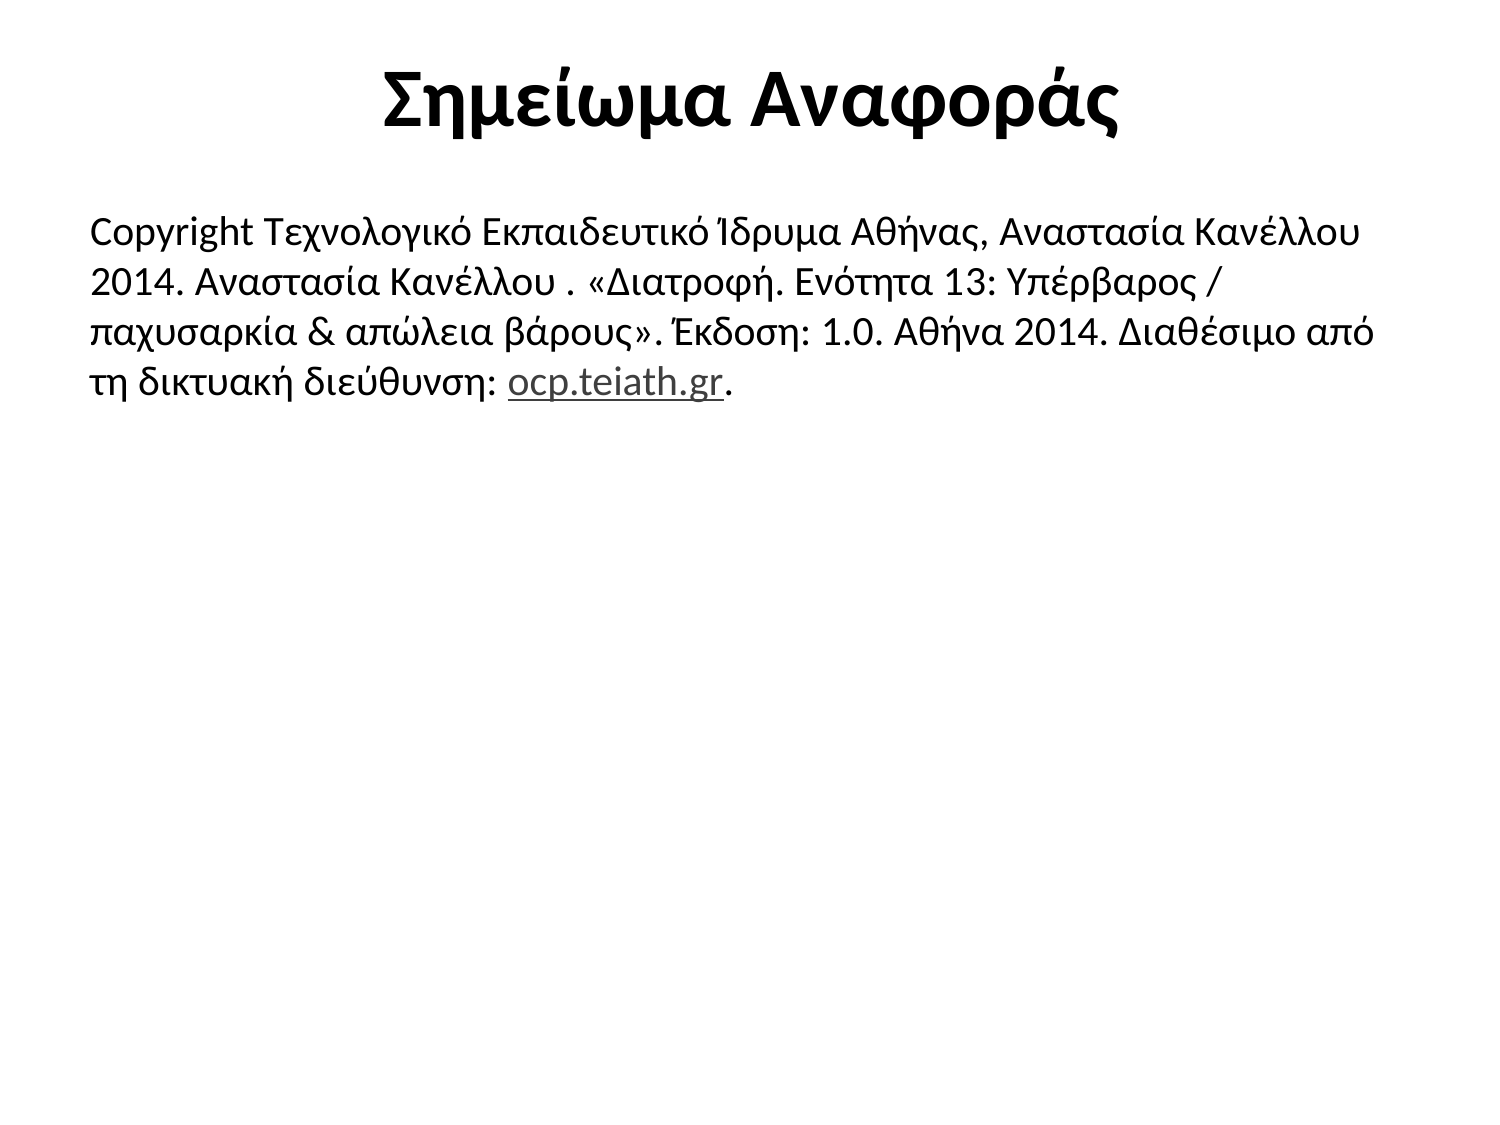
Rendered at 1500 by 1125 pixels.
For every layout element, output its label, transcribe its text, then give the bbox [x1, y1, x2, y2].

title Σημείωμα Αναφοράς [76, 19, 1427, 169]
list Copyright Τεχνολογικό Εκπαιδευτικό Ίδρυμα Αθήνας, Αναστασία Κανέλλου 2014. Αναστασία Κανέλλου . «Διατροφή. Ενότητα 13: Yπέρβαρος / παχυσαρκία & απώλεια βάρους». Έκδοση: 1.0. Αθήνα 2014. Διαθέσιμο από τη δικτυακή διεύθυνση: ocp.teiath.gr. [75, 196, 1425, 1024]
